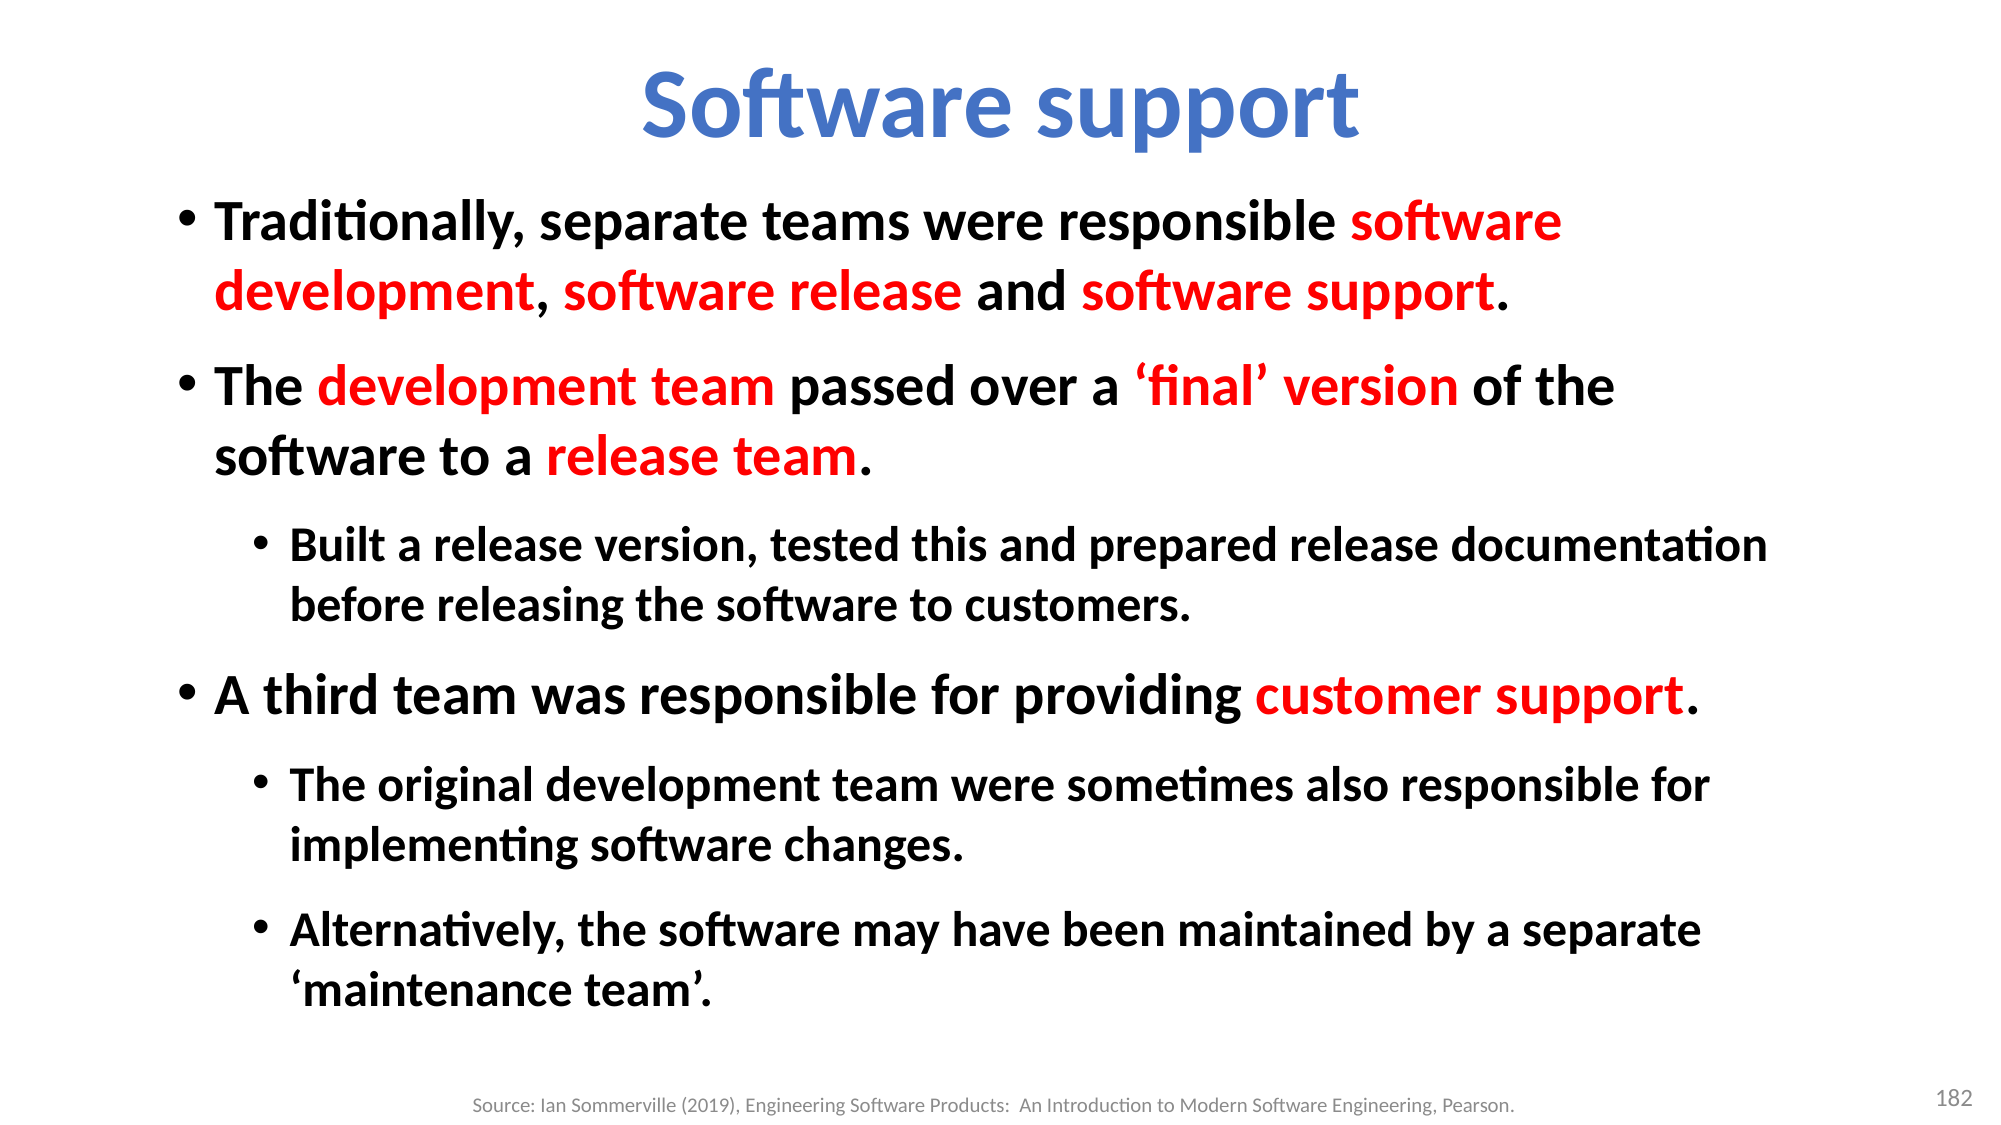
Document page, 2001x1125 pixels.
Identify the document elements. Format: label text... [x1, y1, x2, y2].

footer Source: Ian Sommerville (2019), Engineering Software Products: An Introduction to Modern Software Engineering, Pearson. [350, 1082, 1638, 1125]
title Software support [326, 19, 1677, 175]
list Traditionally, separate teams were responsible software development, software release and software support. The development team passed over a ‘final’ version of the software to a release team. Built a release version, tested this and prepared release documentation before releasing the software to customers. A third team was responsible for providing customer support. The original development team were sometimes also responsible for implementing software changes. Alternatively, the software may have been maintained by a separate ‘maintenance team’. [161, 174, 1831, 1070]
slide_number 182 [1830, 1076, 1989, 1116]
